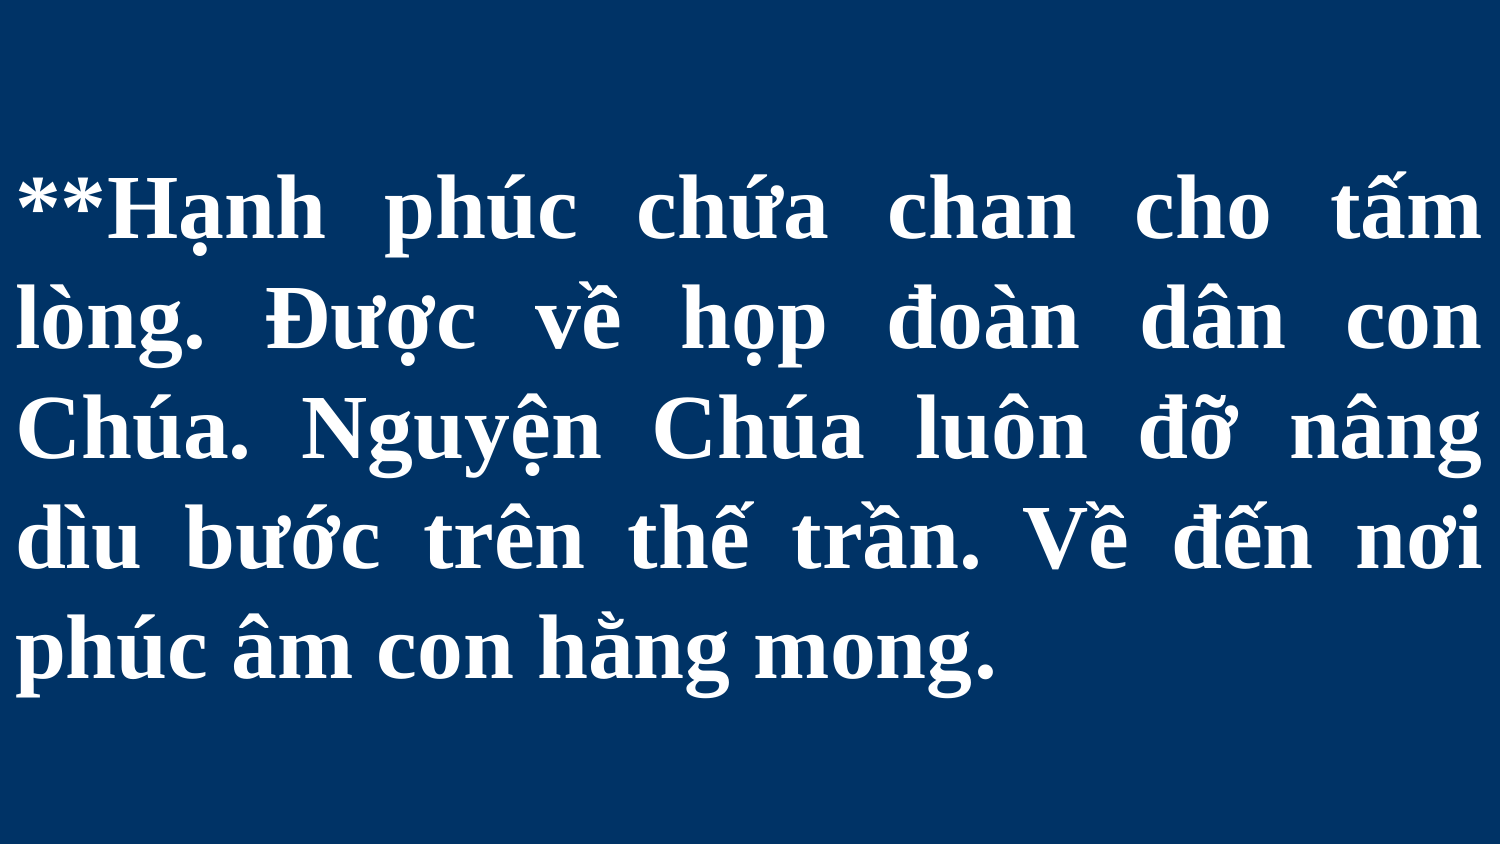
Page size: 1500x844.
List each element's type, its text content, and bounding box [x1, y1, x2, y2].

title **Hạnh phúc chứa chan cho tấm lòng. Được về họp đoàn dân con Chúa. Nguyện Chúa luôn đỡ nâng dìu bước trên thế trần. Về đến nơi phúc âm con hằng mong. [0, 0, 1500, 844]
